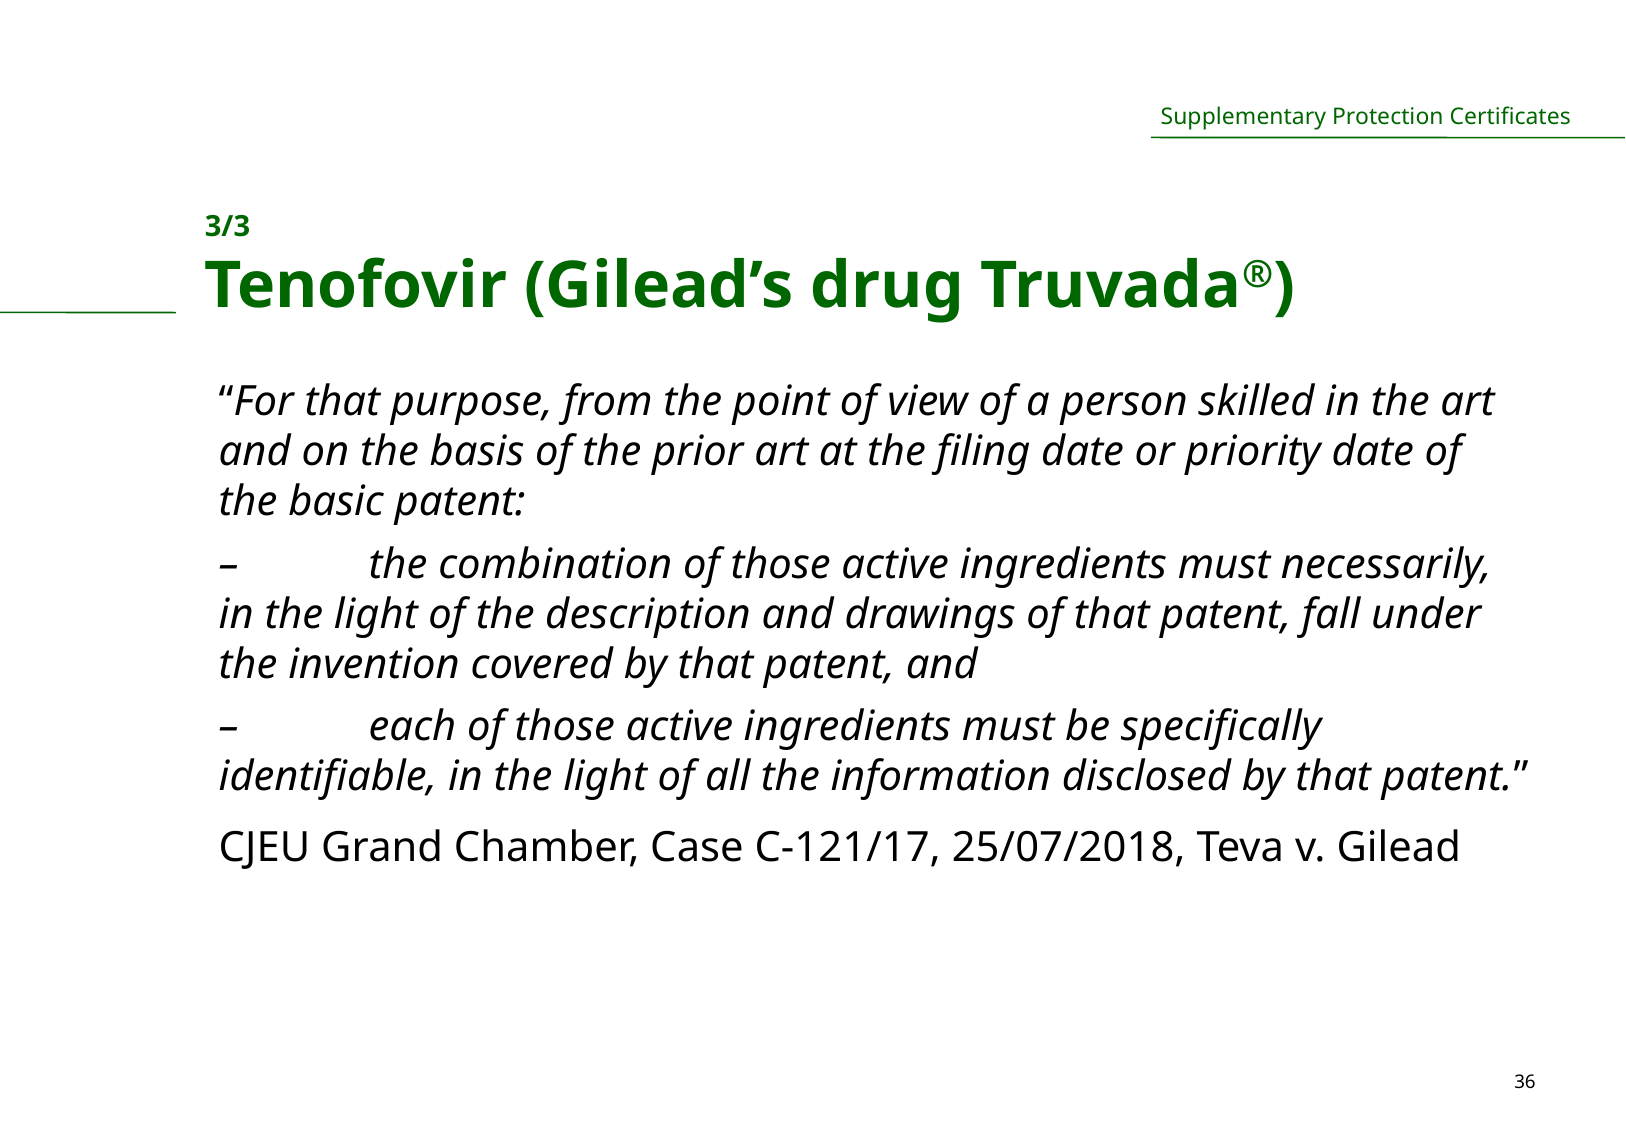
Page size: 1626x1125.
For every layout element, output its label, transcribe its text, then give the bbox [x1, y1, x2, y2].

slide_number 36 [1171, 1062, 1551, 1103]
title 3/3 Tenofovir (Gilead’s drug Truvada®) [204, 157, 1549, 329]
list “For that purpose, from the point of view of a person skilled in the art and on the basis of the prior art at the filing date or priority date of the basic patent: – the combination of those active ingredients must necessarily, in the light of the description and drawings of that patent, fall under the invention covered by that patent, and – each of those active ingredients must be specifically identifiable, in the light of all the information disclosed by that patent.” CJEU Grand Chamber, Case C-121/17, 25/07/2018, Teva v. Gilead [203, 365, 1546, 970]
